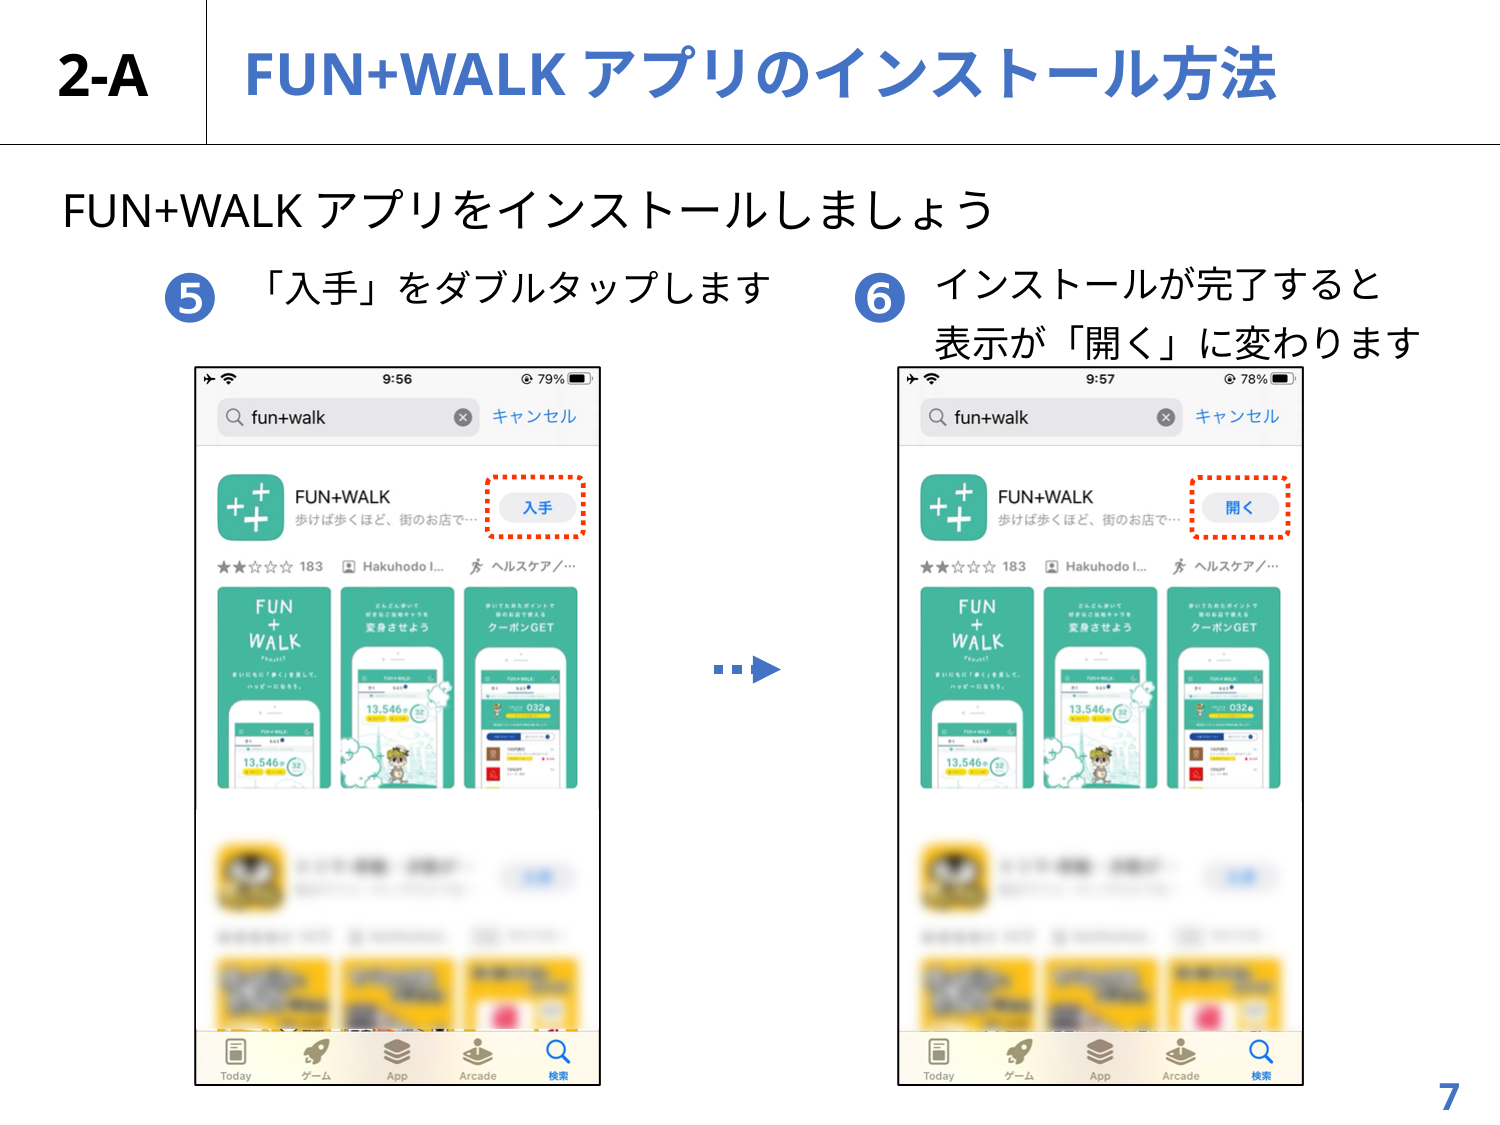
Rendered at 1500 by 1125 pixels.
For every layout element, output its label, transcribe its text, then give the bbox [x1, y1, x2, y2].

picture [194, 366, 601, 1086]
text_box ❺ [145, 274, 223, 343]
picture [897, 366, 1304, 1086]
text_box 2-A [0, 0, 207, 147]
text_box ❻ [835, 274, 919, 343]
text_box 7 [1402, 1065, 1497, 1125]
text_box FUN+WALKアプリをインストールしましょう [46, 180, 1422, 274]
title FUN+WALKアプリのインストール方法 [228, 0, 1312, 116]
text_box インストールが完了すると 表示が「開く」に変わります [919, 240, 1444, 373]
text_box 「入手」をダブルタップします [231, 274, 804, 318]
